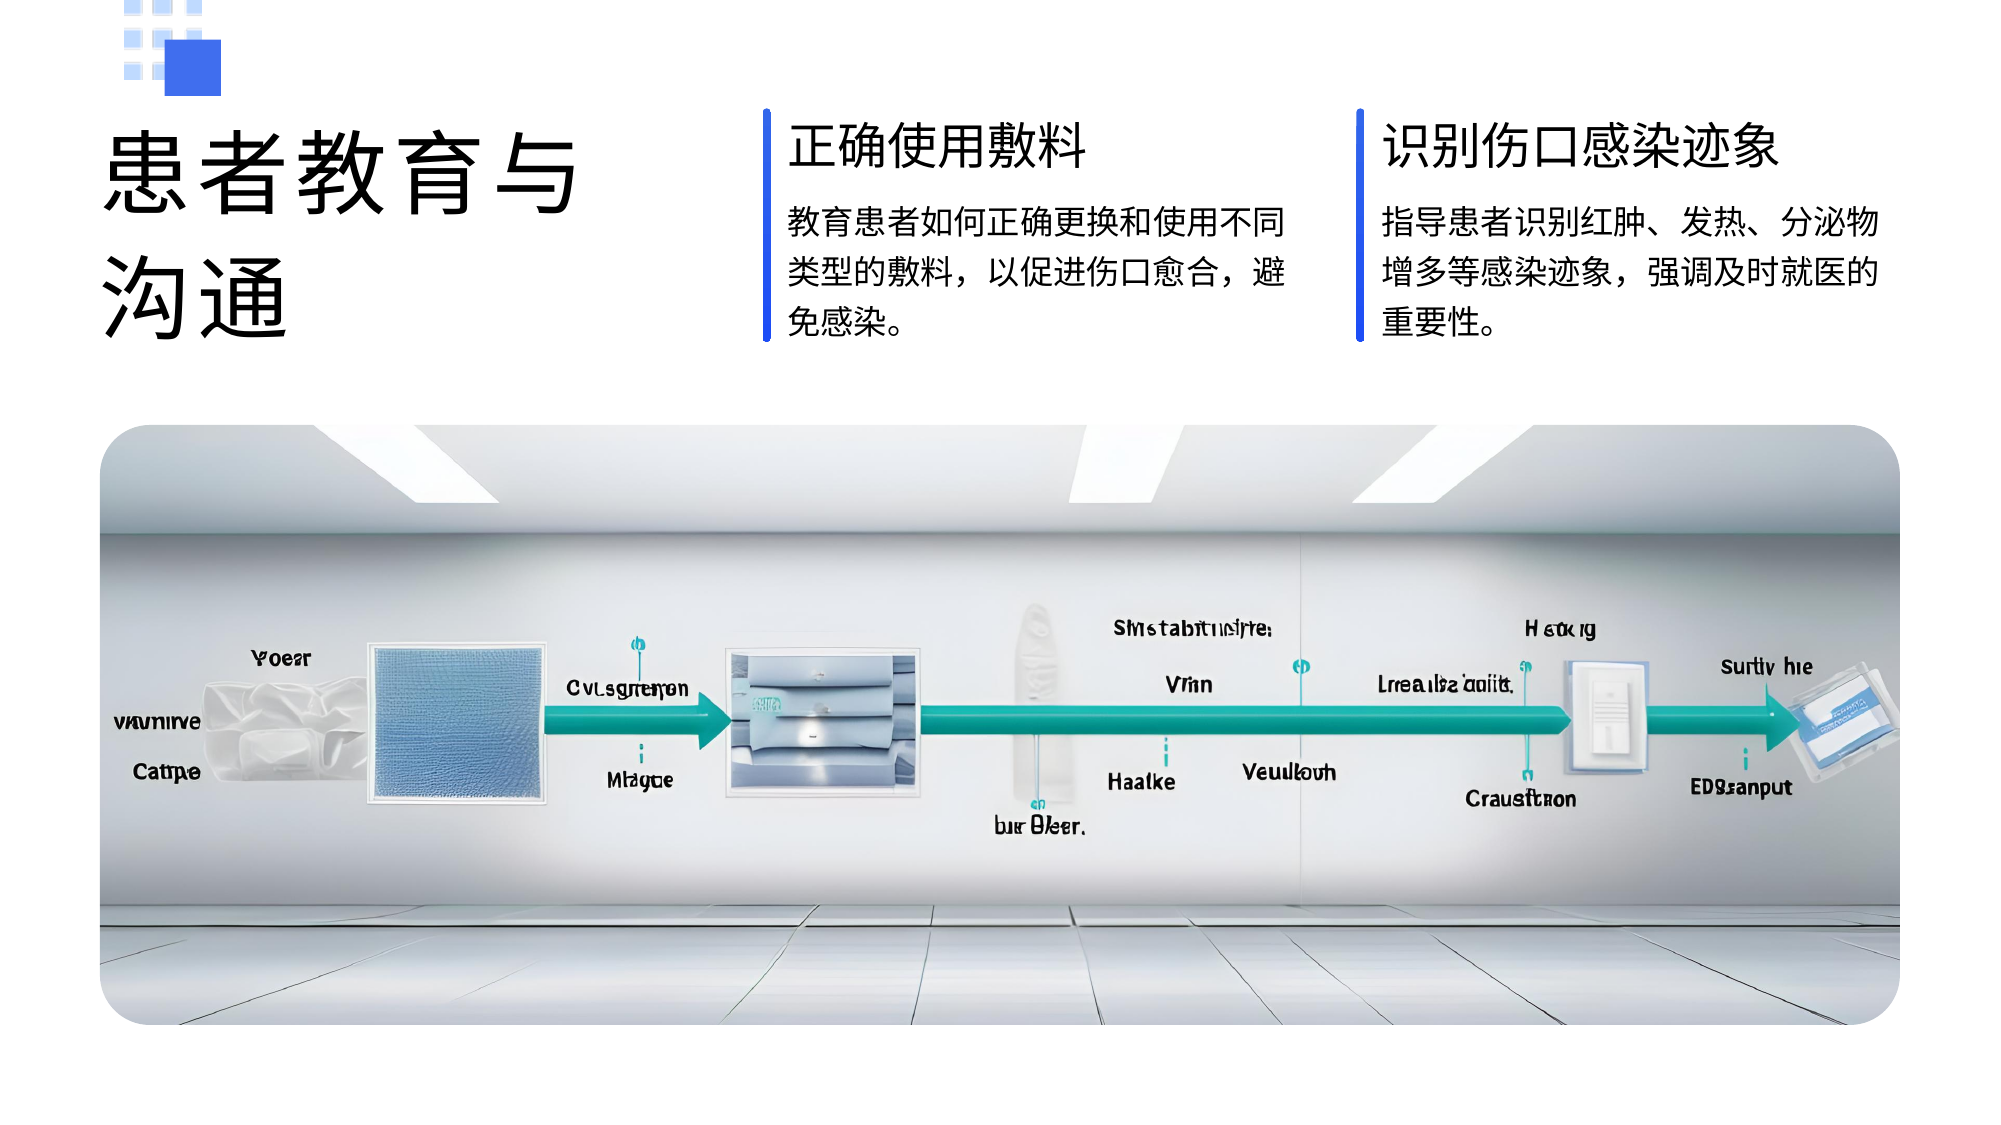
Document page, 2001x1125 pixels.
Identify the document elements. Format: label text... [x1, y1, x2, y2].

text_box [164, 39, 222, 97]
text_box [761, 107, 1913, 343]
title 患者教育与沟通 [99, 99, 686, 350]
picture [124, 0, 203, 80]
picture [99, 424, 1901, 1026]
